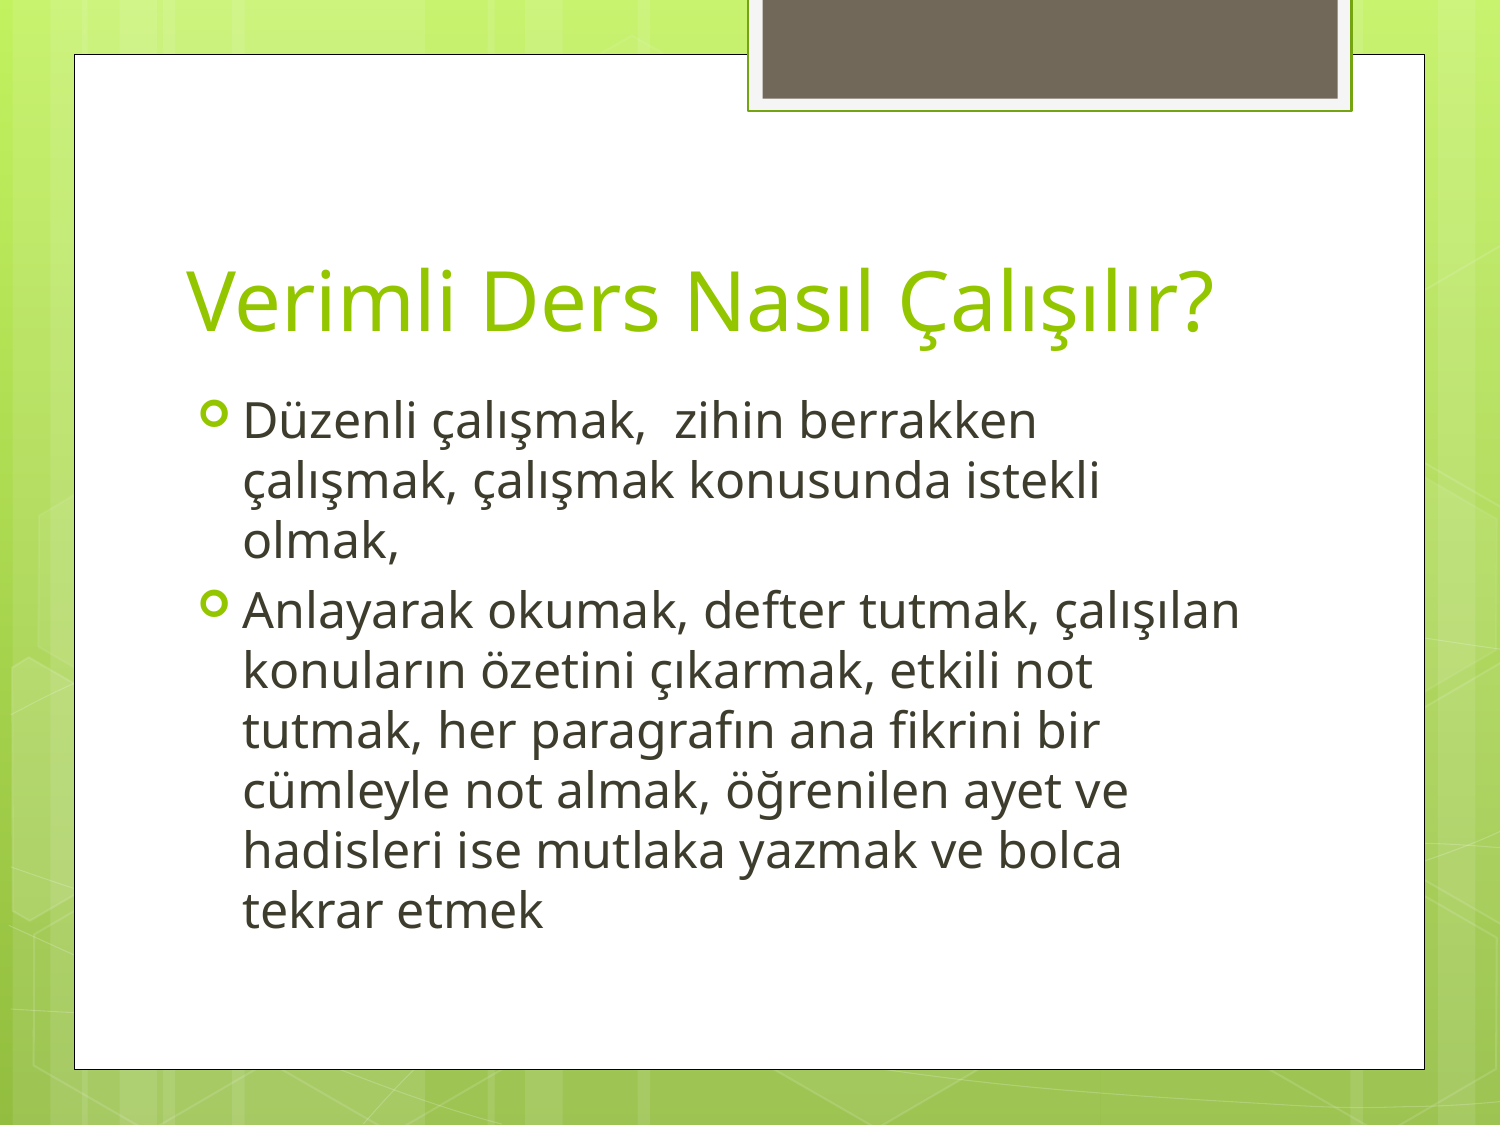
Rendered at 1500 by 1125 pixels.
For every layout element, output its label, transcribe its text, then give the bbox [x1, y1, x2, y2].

list Düzenli çalışmak, zihin berrakken çalışmak, çalışmak konusunda istekli olmak, Anlayarak okumak, defter tutmak, çalışılan konuların özetini çıkarmak, etkili not tutmak, her paragrafın ana fikrini bir cümleyle not almak, öğrenilen ayet ve hadisleri ise mutlaka yazmak ve bolca tekrar etmek [171, 381, 1283, 957]
title Verimli Ders Nasıl Çalışılır? [171, 168, 1324, 357]
